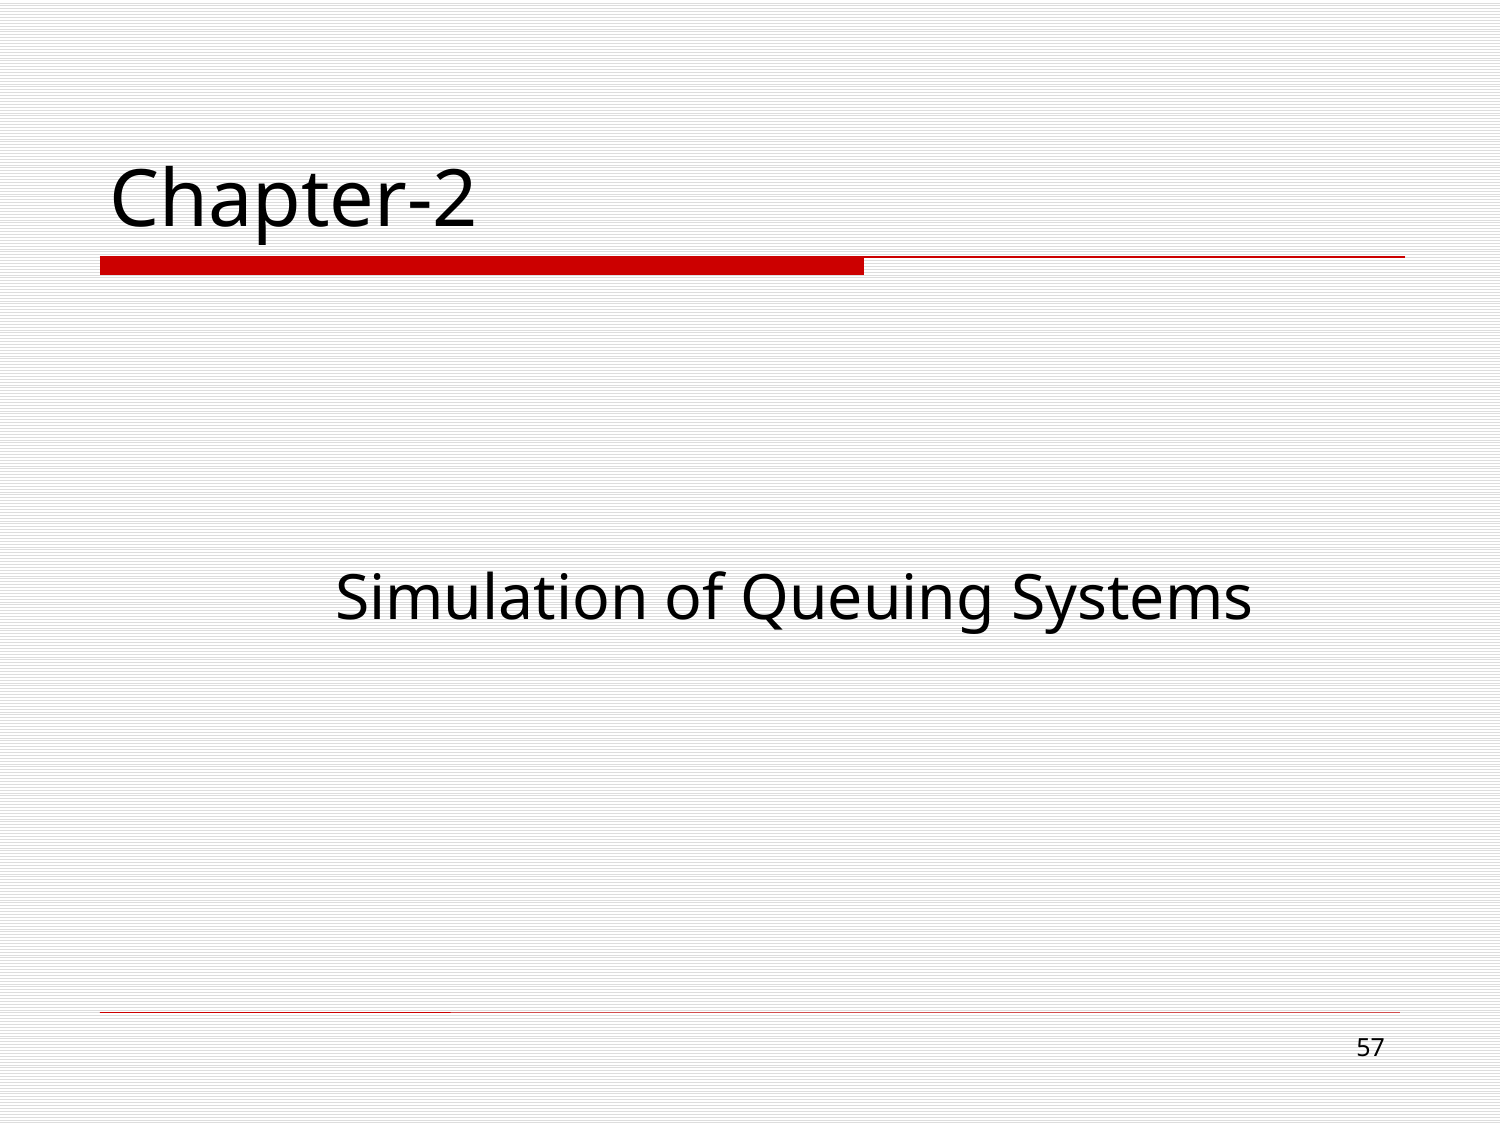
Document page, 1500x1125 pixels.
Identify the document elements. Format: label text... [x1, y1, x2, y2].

slide_number 57 [1074, 1024, 1401, 1103]
title Chapter-2 [93, 49, 1407, 250]
list Simulation of Queuing Systems [92, 287, 1406, 988]
